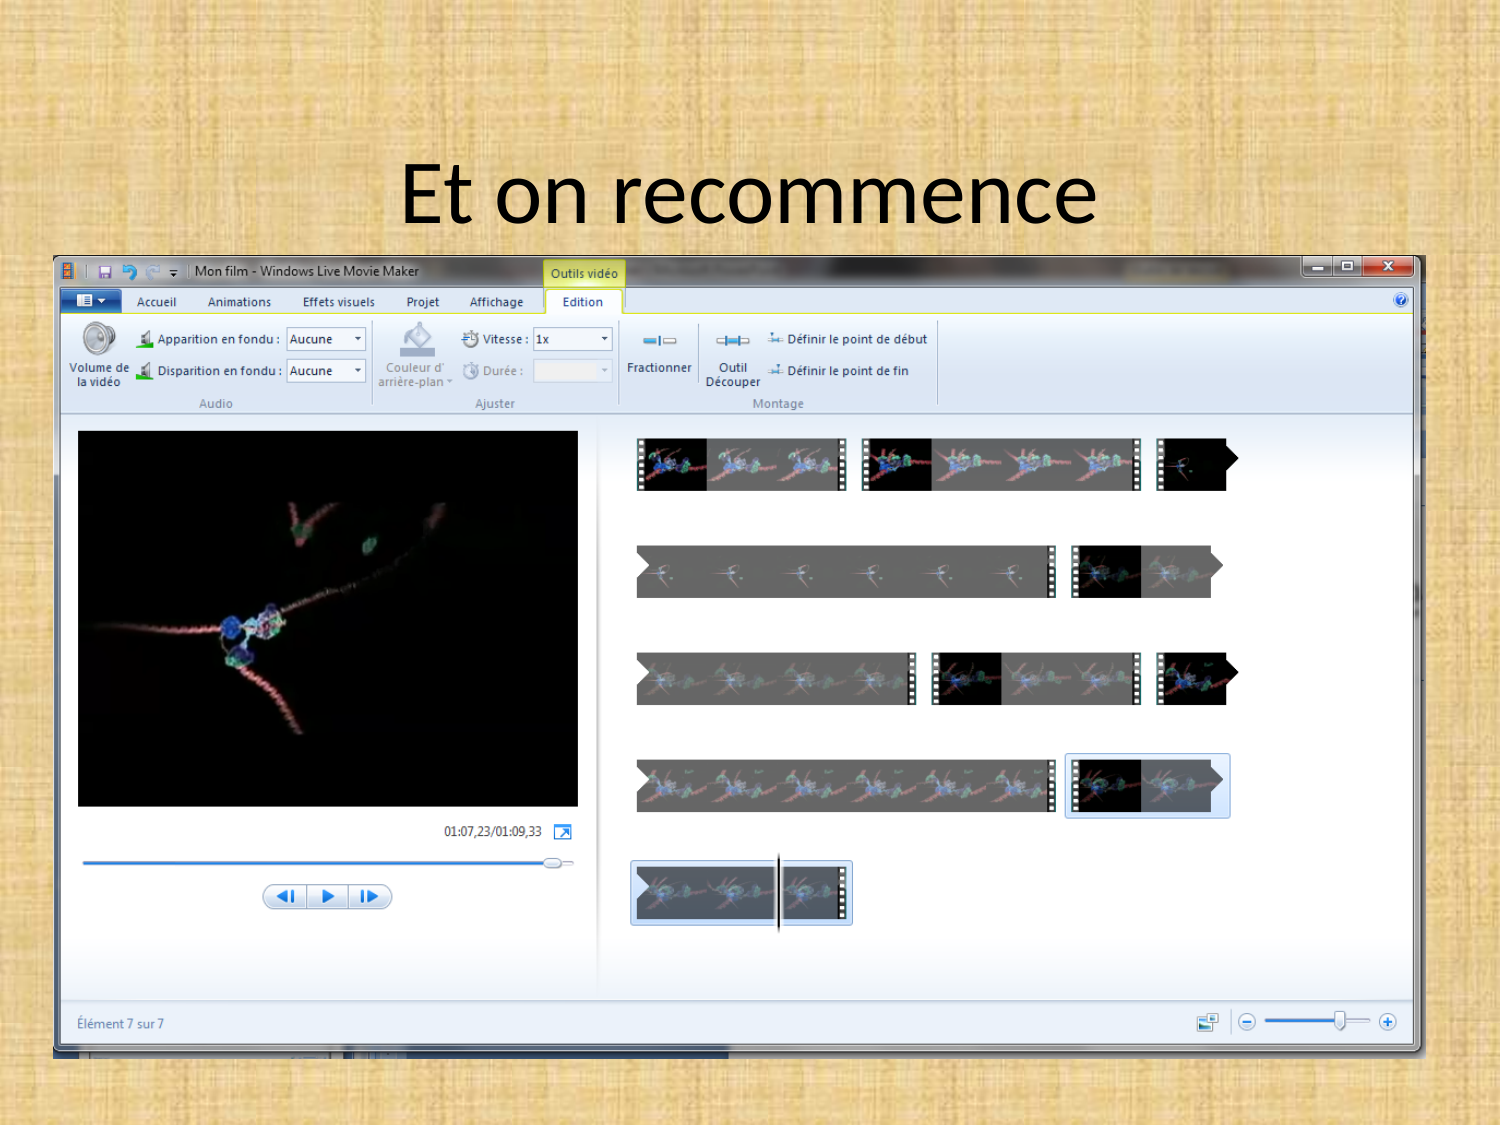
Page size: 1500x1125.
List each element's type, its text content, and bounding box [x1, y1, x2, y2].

title Et on recommence [112, 66, 1388, 253]
picture [0, 0, 1500, 1125]
